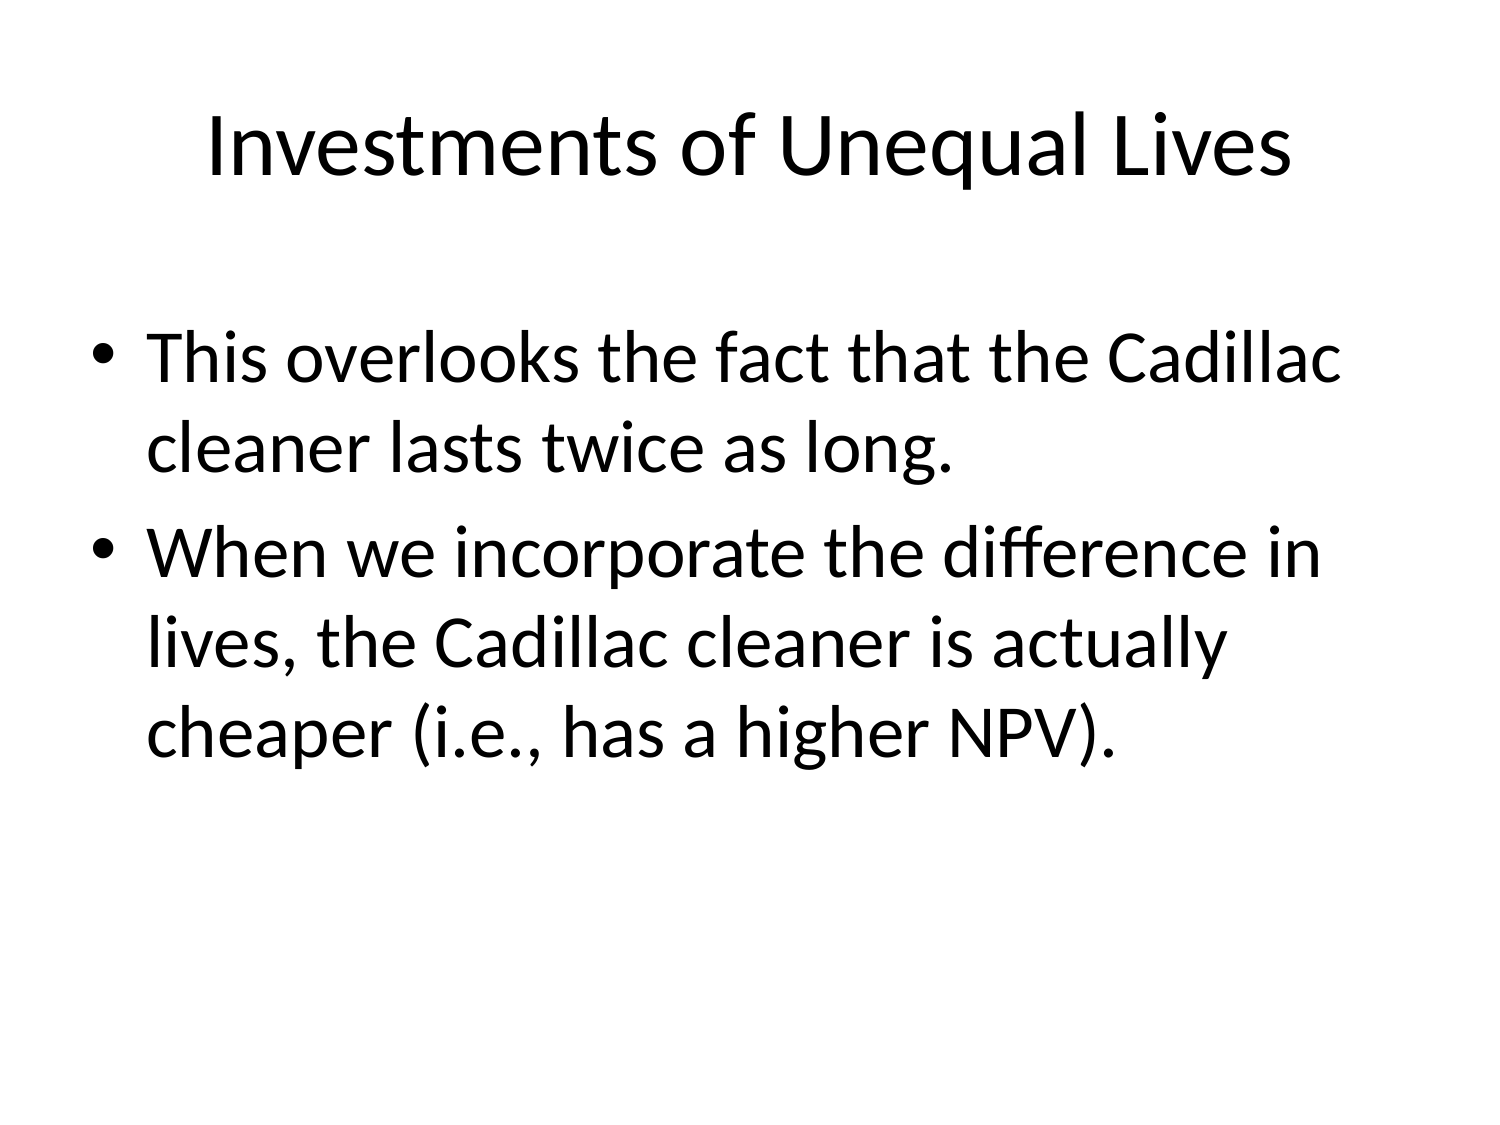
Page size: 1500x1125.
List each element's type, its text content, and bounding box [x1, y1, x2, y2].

title Investments of Unequal Lives [75, 45, 1425, 233]
list This overlooks the fact that the Cadillac cleaner lasts twice as long. When we incorporate the difference in lives, the Cadillac cleaner is actually cheaper (i.e., has a higher NPV). [75, 299, 1425, 796]
